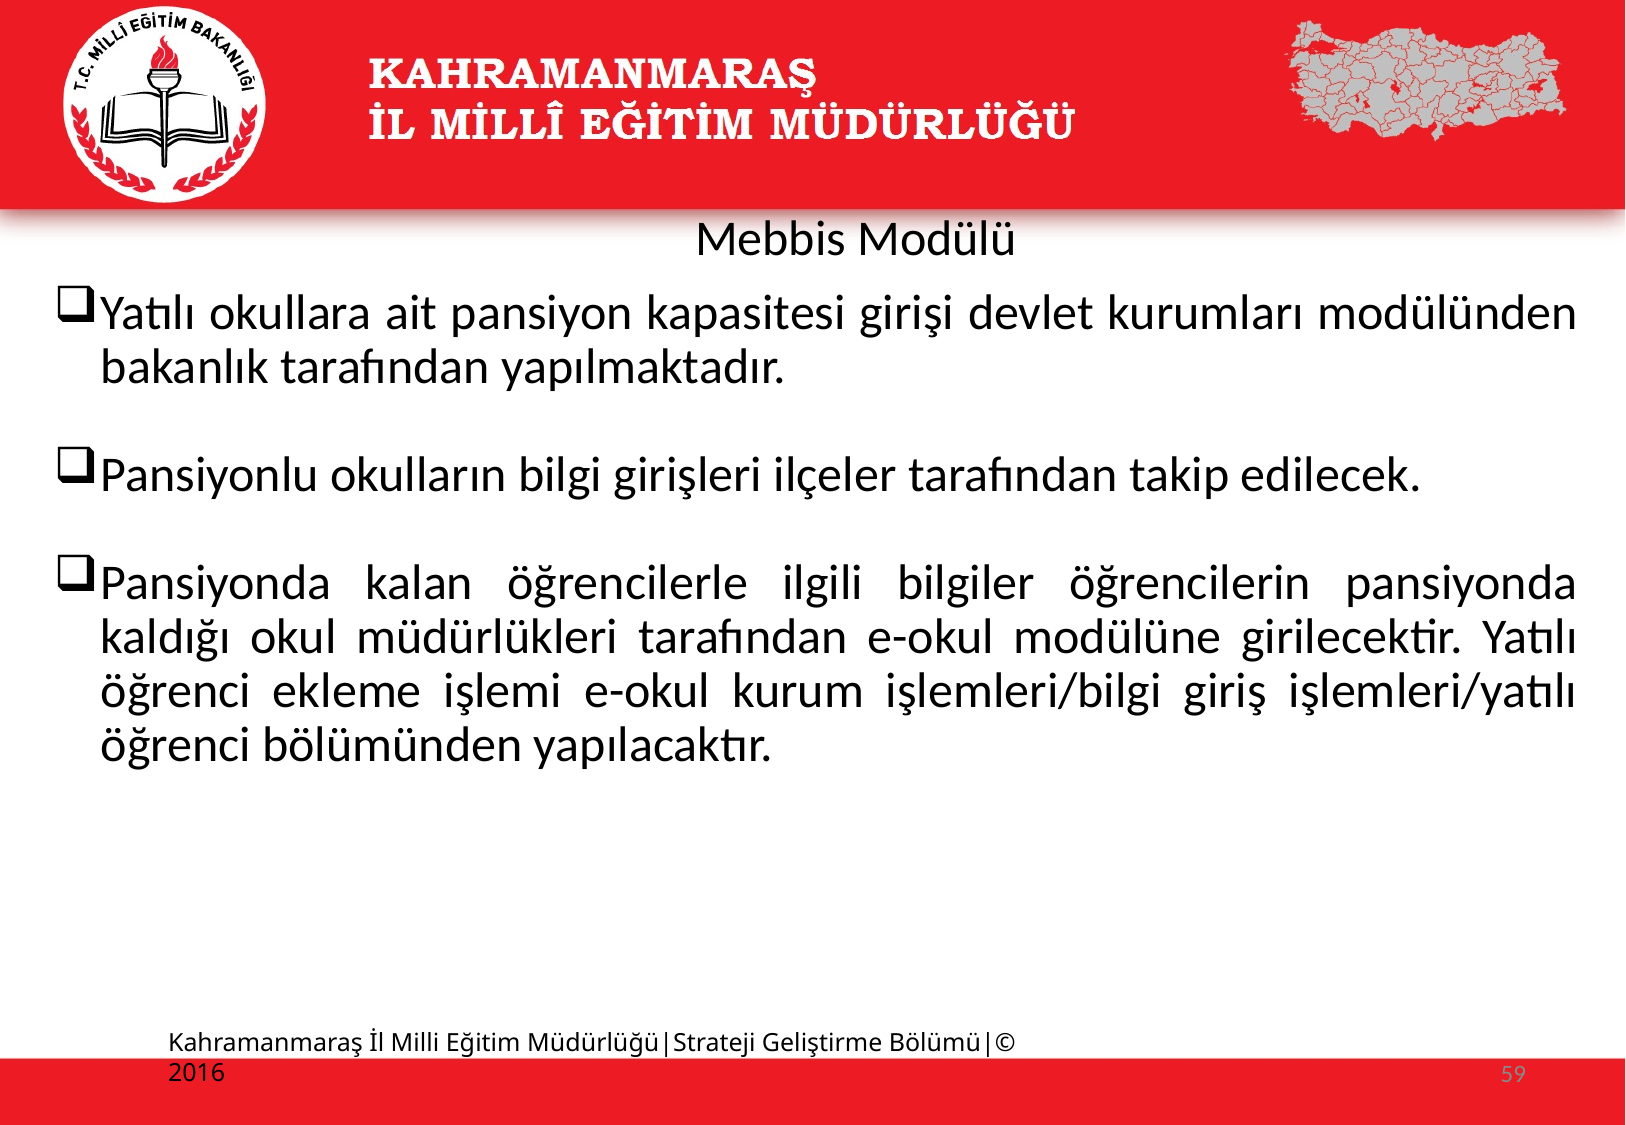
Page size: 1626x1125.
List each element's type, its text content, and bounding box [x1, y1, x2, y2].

title Mebbis Modülü [316, 160, 1396, 278]
picture [0, 0, 1626, 1125]
text_box Kahramanmaraş İl Milli Eğitim Müdürlüğü|Strateji Geliştirme Bölümü|© 2016 [153, 1019, 1053, 1094]
slide_number 59 [1164, 1042, 1544, 1103]
text_box Yatılı okullara ait pansiyon kapasitesi girişi devlet kurumları modülünden bakanlık tarafından yapılmaktadır. Pansiyonlu okulların bilgi girişleri ilçeler tarafından takip edilecek. Pansiyonda kalan öğrencilerle ilgili bilgiler öğrencilerin pansiyonda kaldığı okul müdürlükleri tarafından e-okul modülüne girilecektir. Yatılı öğrenci ekleme işlemi e-okul kurum işlemleri/bilgi giriş işlemleri/yatılı öğrenci bölümünden yapılacaktır. [39, 278, 1594, 780]
